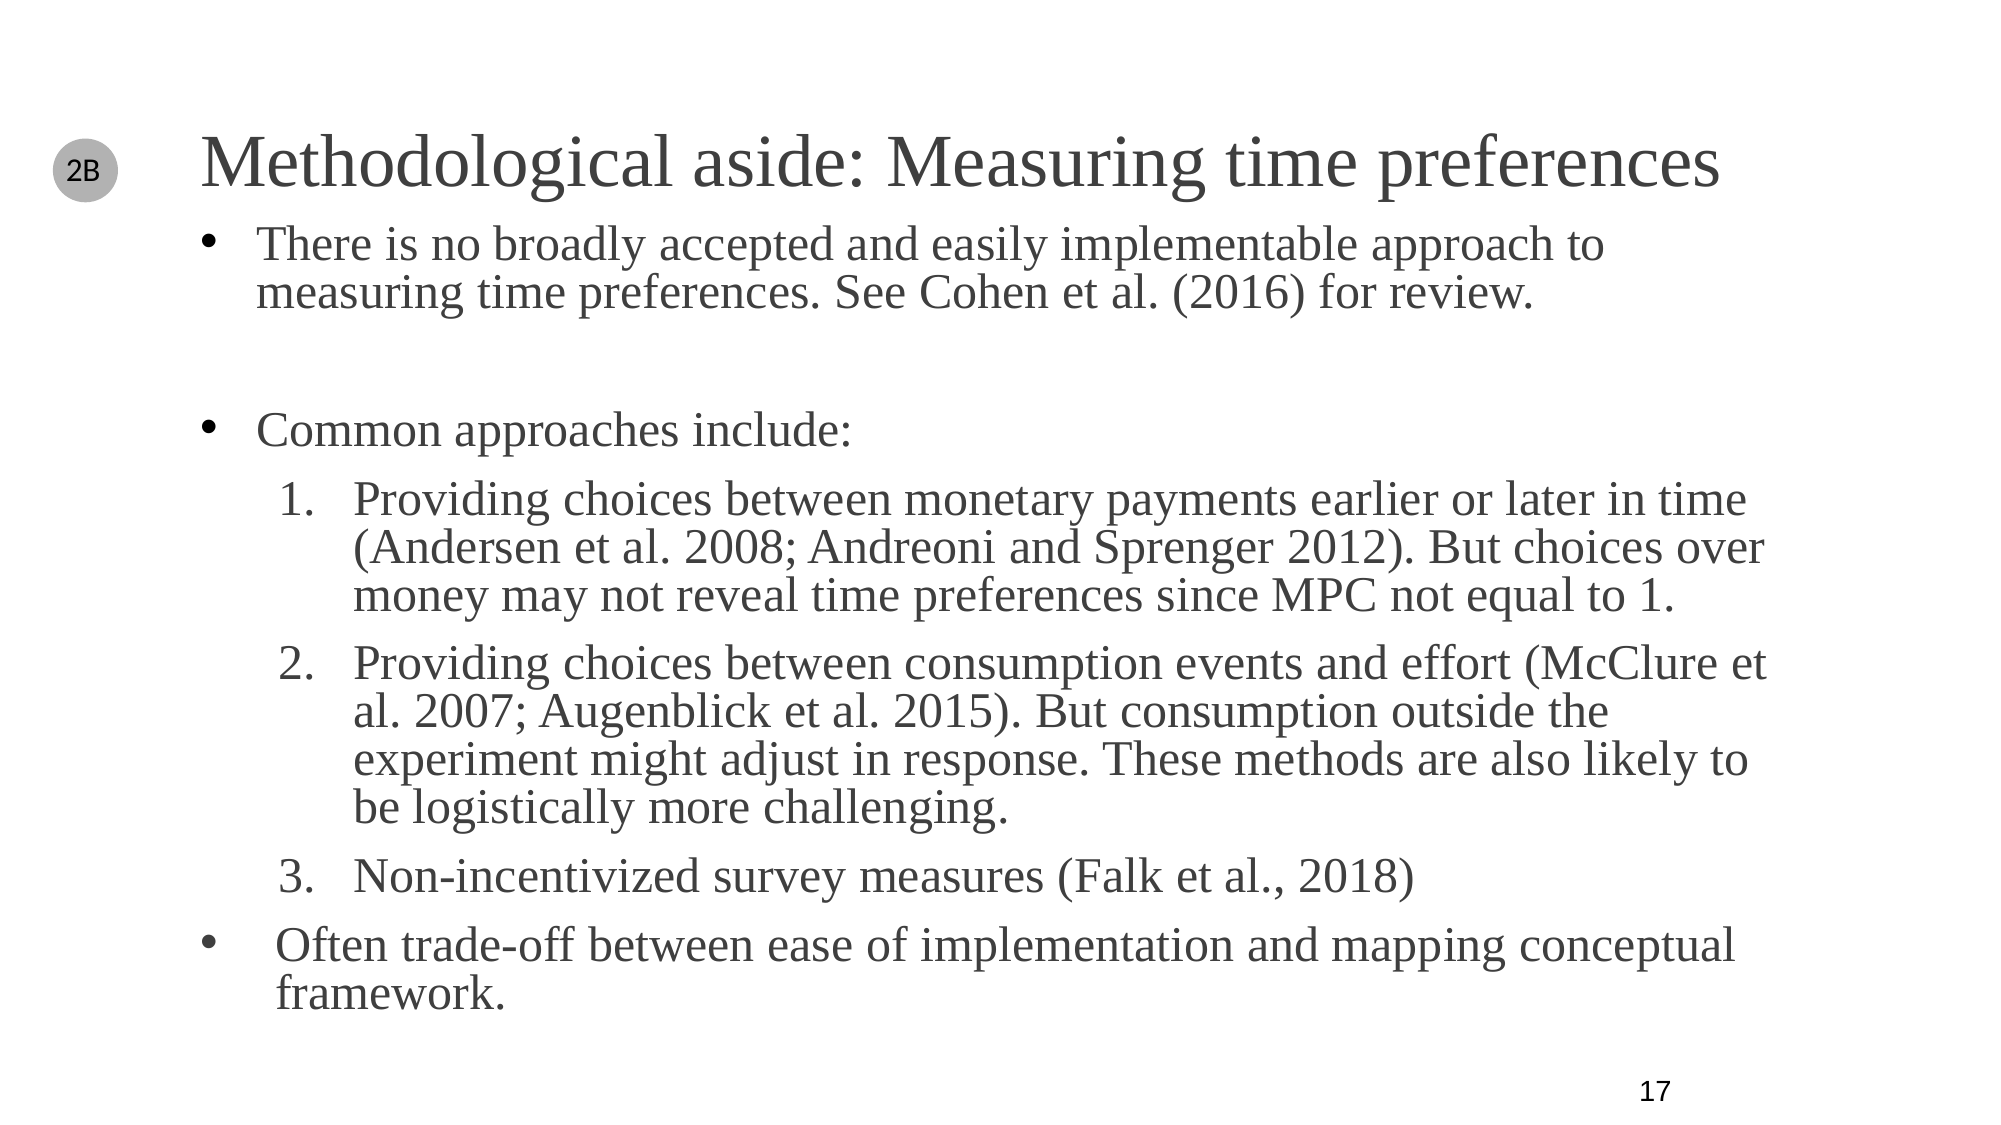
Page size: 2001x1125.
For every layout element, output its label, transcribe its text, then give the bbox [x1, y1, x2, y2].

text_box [50, 138, 123, 203]
slide_number 17 [1624, 1059, 1840, 1120]
text_box Methodological aside: Measuring time preferences [179, 104, 1830, 249]
list There is no broadly accepted and easily implementable approach to measuring time preferences. See Cohen et al. (2016) for review. Common approaches include: Providing choices between monetary payments earlier or later in time (Andersen et al. 2008; Andreoni and Sprenger 2012). But choices over money may not reveal time preferences since MPC not equal to 1. Providing choices between consumption events and effort (McClure et al. 2007; Augenblick et al. 2015). But consumption outside the experiment might adjust in response. These methods are also likely to be logistically more challenging. Non-incentivized survey measures (Falk et al., 2018) Often trade-off between ease of implementation and mapping conceptual framework. [180, 249, 1830, 1086]
